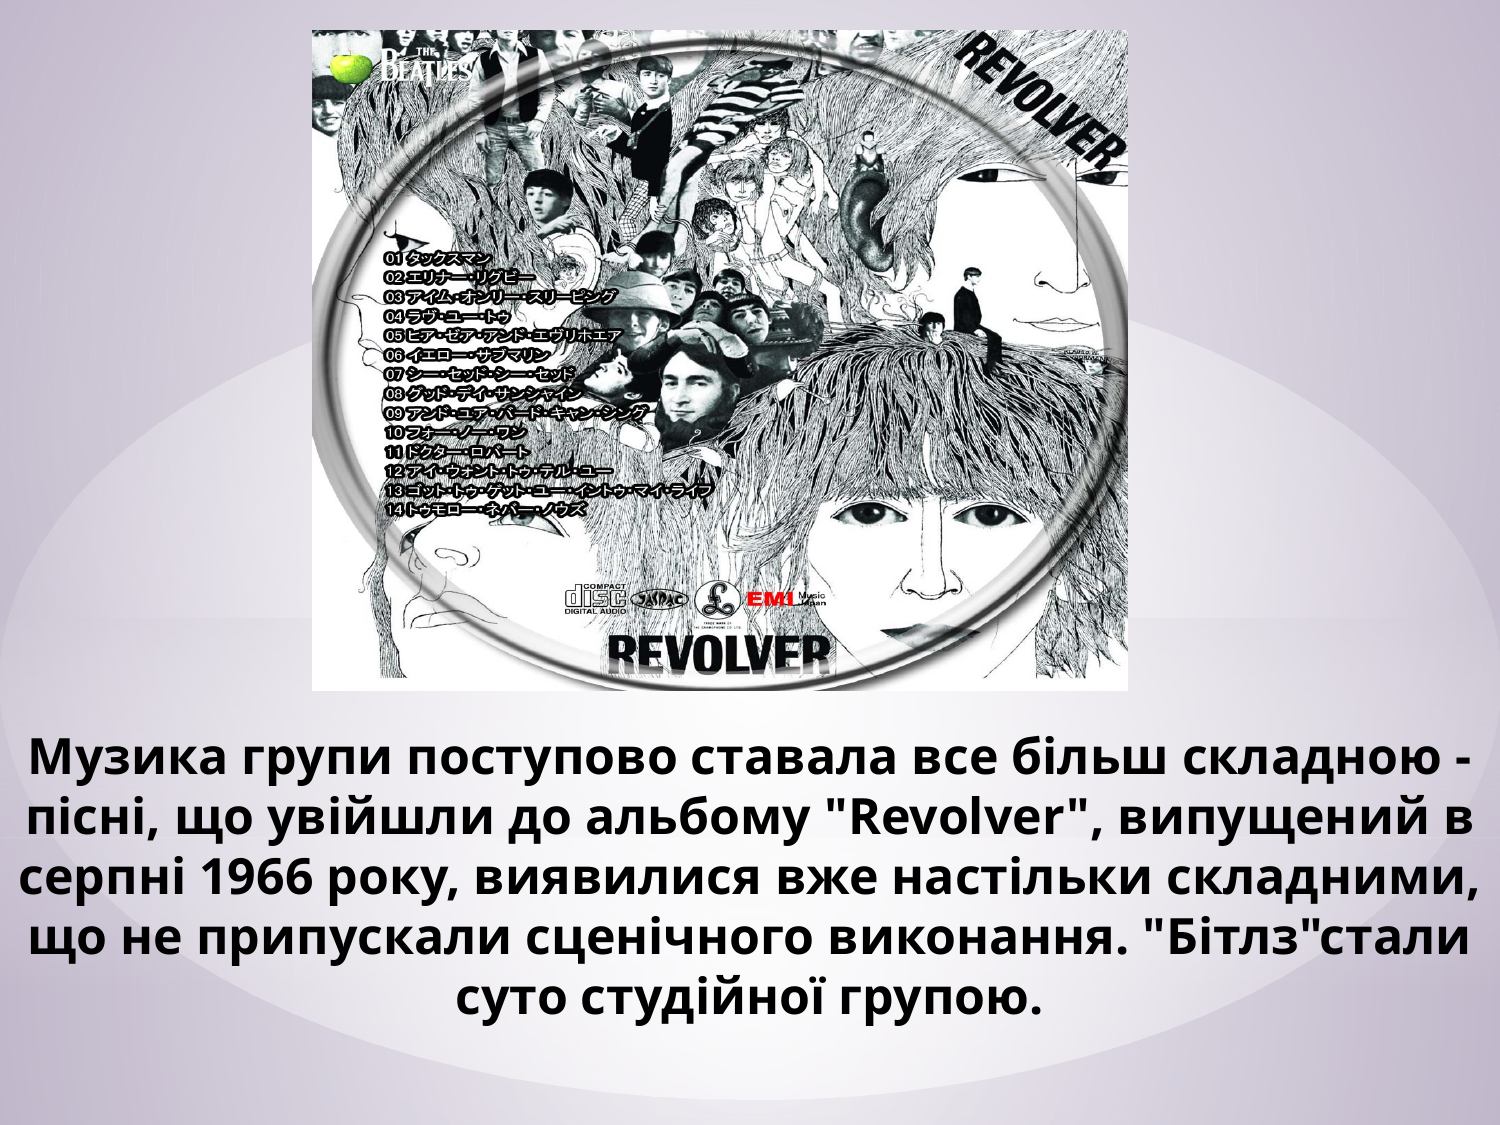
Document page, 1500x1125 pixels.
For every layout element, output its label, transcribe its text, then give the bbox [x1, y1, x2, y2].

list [312, 30, 1129, 691]
title Музика групи поступово ставала все більш складною - пісні, що увійшли до альбому "Revolver", випущений в серпні 1966 року, виявилися вже настільки складними, що не припускали сценічного виконання. "Бітлз"стали суто студійної групою. [0, 717, 1500, 1094]
